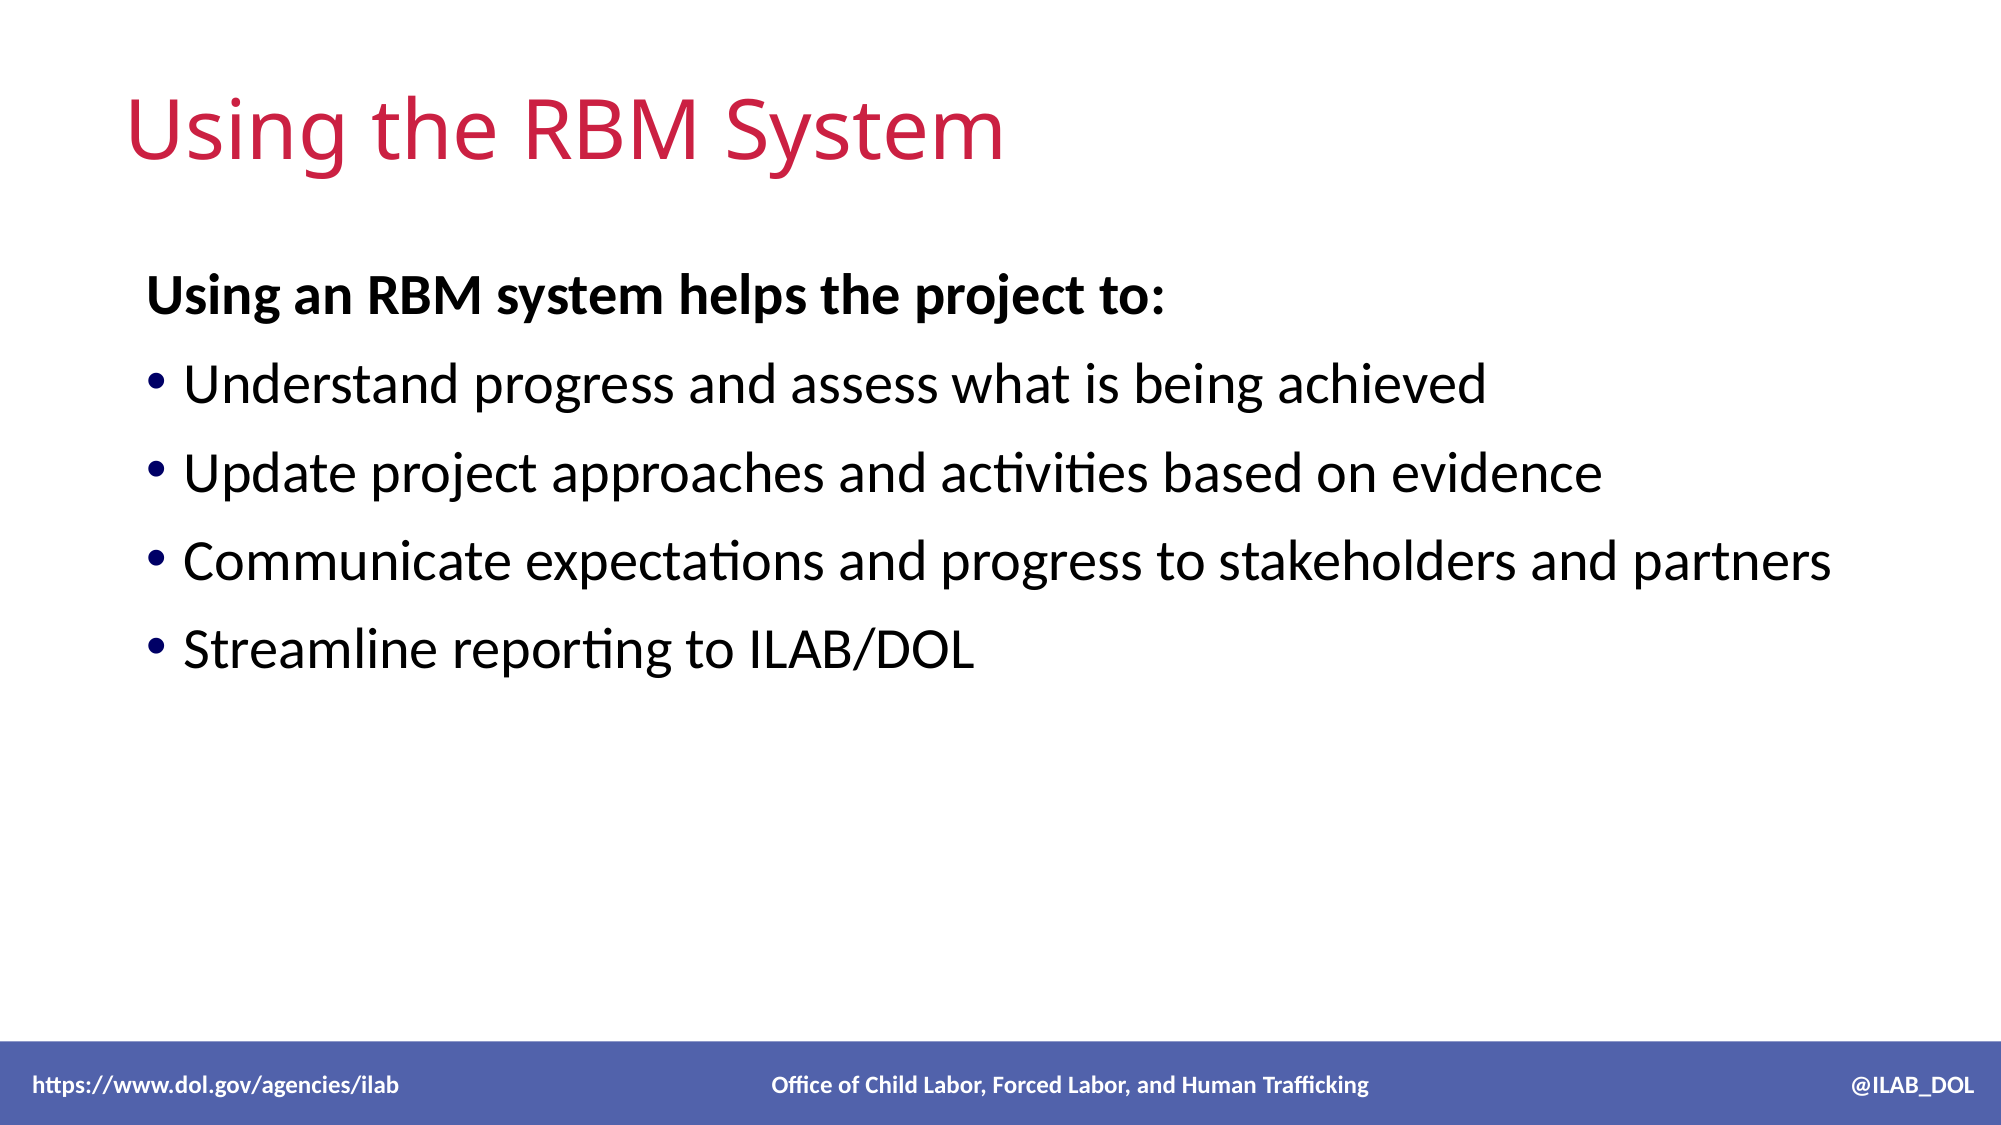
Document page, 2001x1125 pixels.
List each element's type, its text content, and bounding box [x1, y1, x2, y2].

title Using the RBM System [109, 79, 1934, 238]
list Using an RBM system helps the project to: Understand progress and assess what is being achieved Update project approaches and activities based on evidence Communicate expectations and progress to stakeholders and partners Streamline reporting to ILAB/DOL [131, 242, 1859, 914]
footer https://www.dol.gov/agencies/ilab Office of Child Labor, Forced Labor, and Human Trafficking @ILAB_DOL [0, 1041, 2000, 1125]
